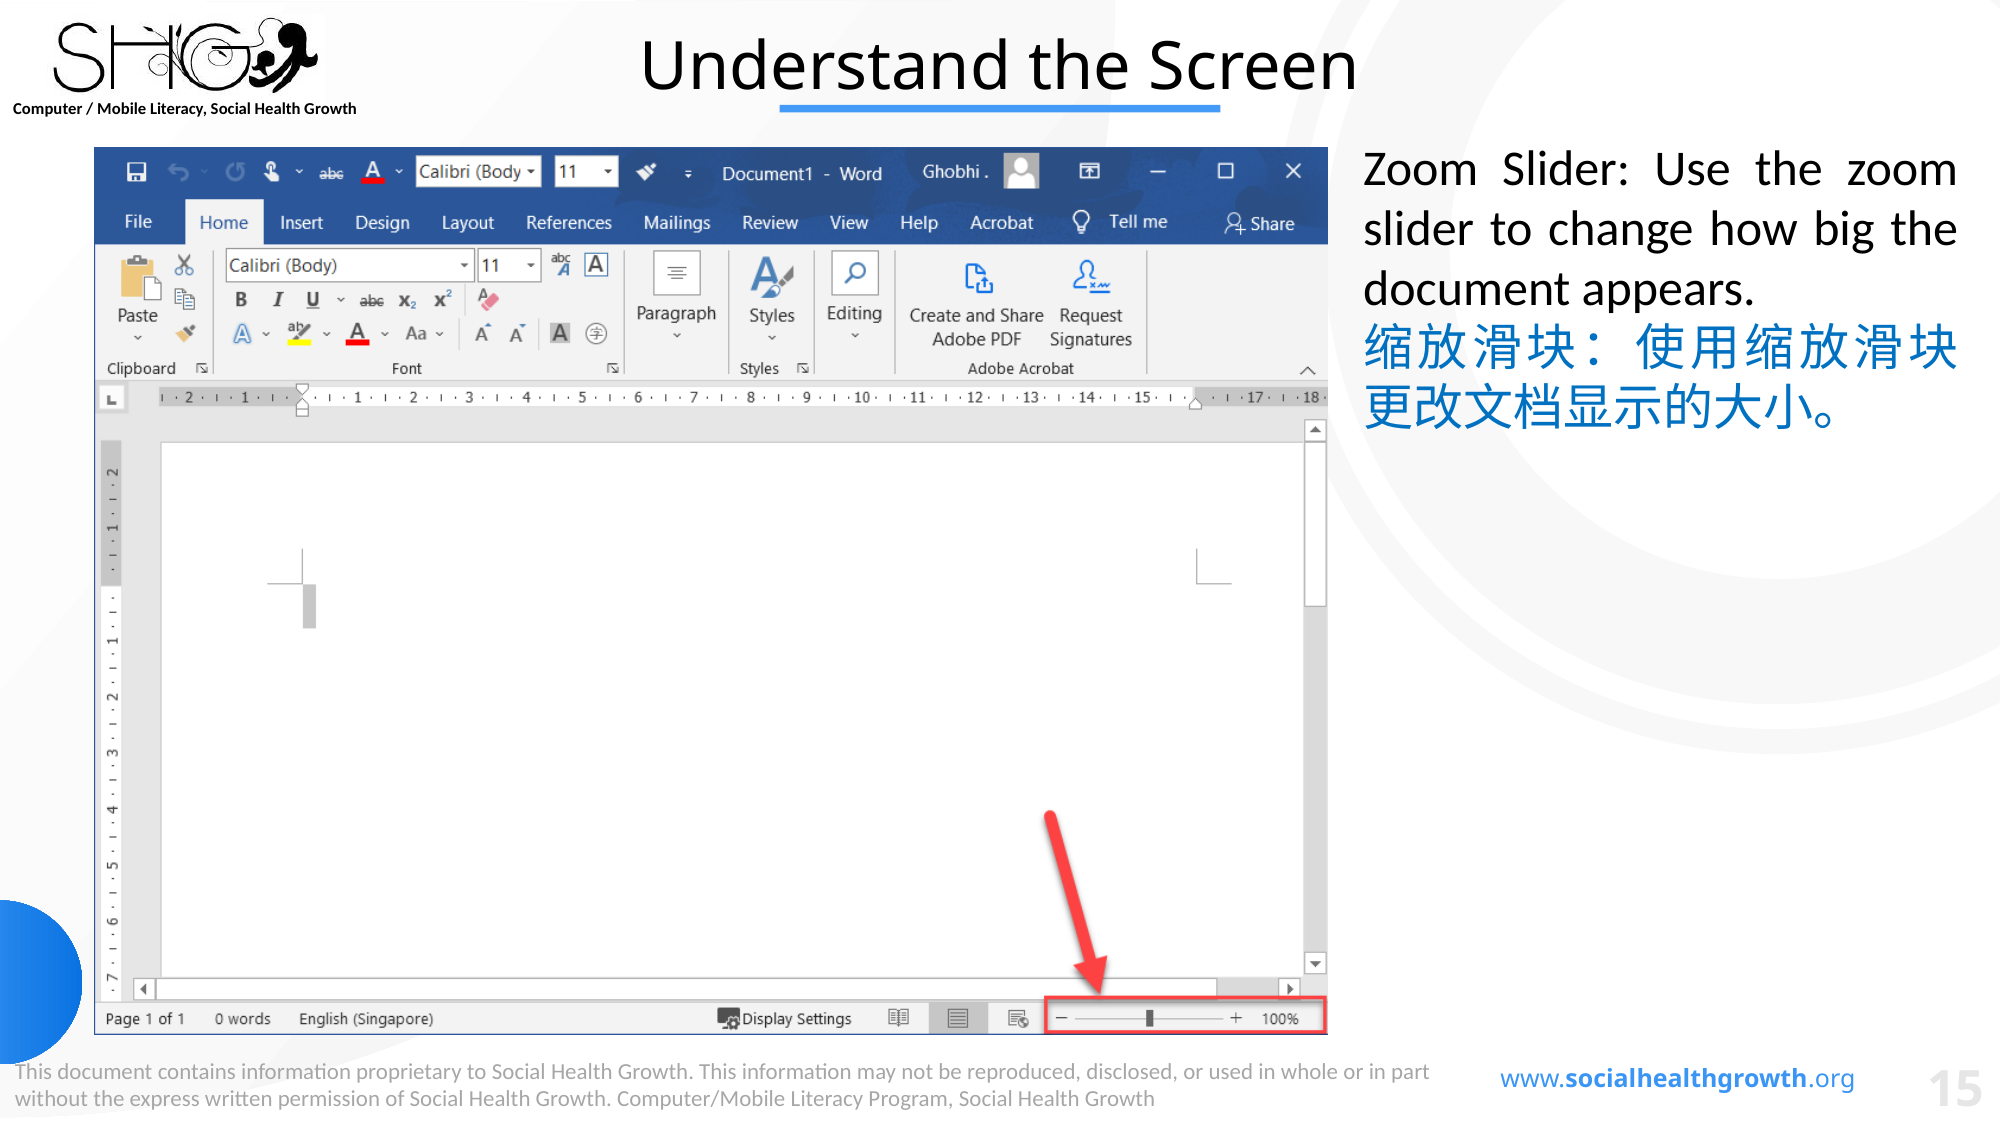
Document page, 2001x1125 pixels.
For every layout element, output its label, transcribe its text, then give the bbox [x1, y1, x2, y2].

text_box Understand the Screen [0, 0, 2000, 111]
text_box Zoom Slider: Use the zoom slider to change how big the document appears. 缩放滑块：使用缩放滑块更改文档显示的大小。 [1348, 128, 1974, 444]
picture [94, 147, 1329, 1035]
